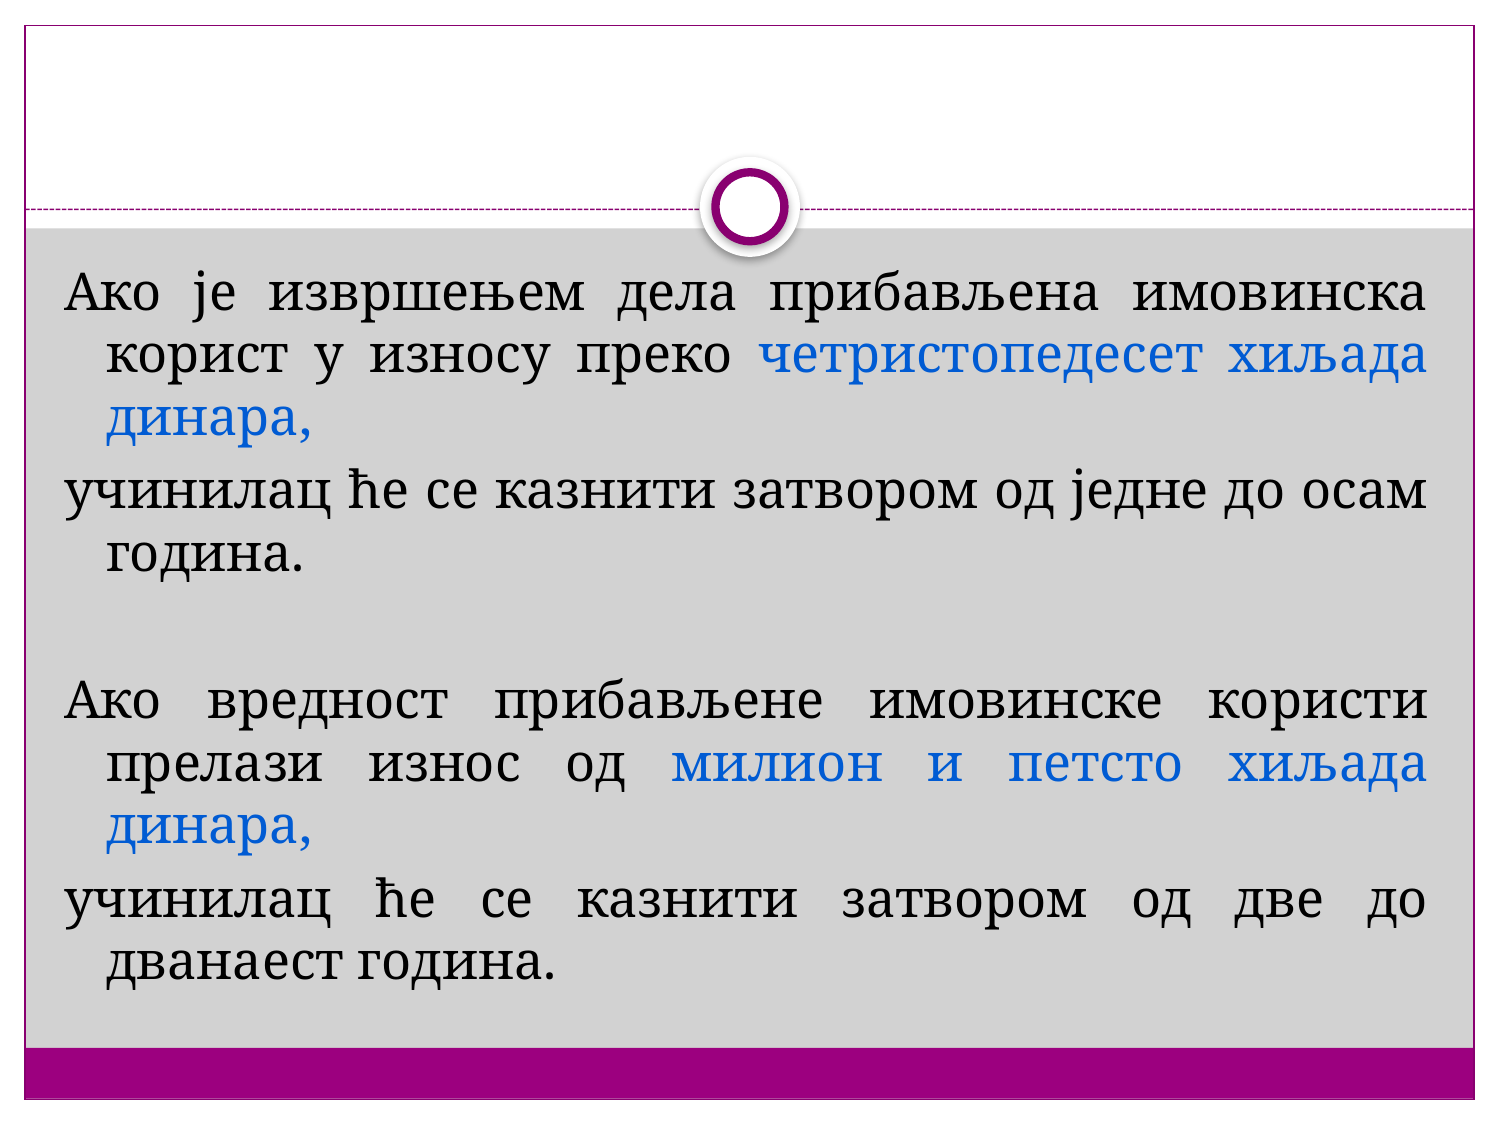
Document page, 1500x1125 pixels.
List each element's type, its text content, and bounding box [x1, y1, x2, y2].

list Ако је извршењем дела прибављена имовинска корист у износу преко четристопедесет хиљада динара, учинилац ће се казнити затвором од једне до осам година. Ако вредност прибављене имовинске користи прелази износ од милион и петсто хиљада динара, учинилац ће се казнити затвором од две до дванаест година. [49, 250, 1445, 1001]
